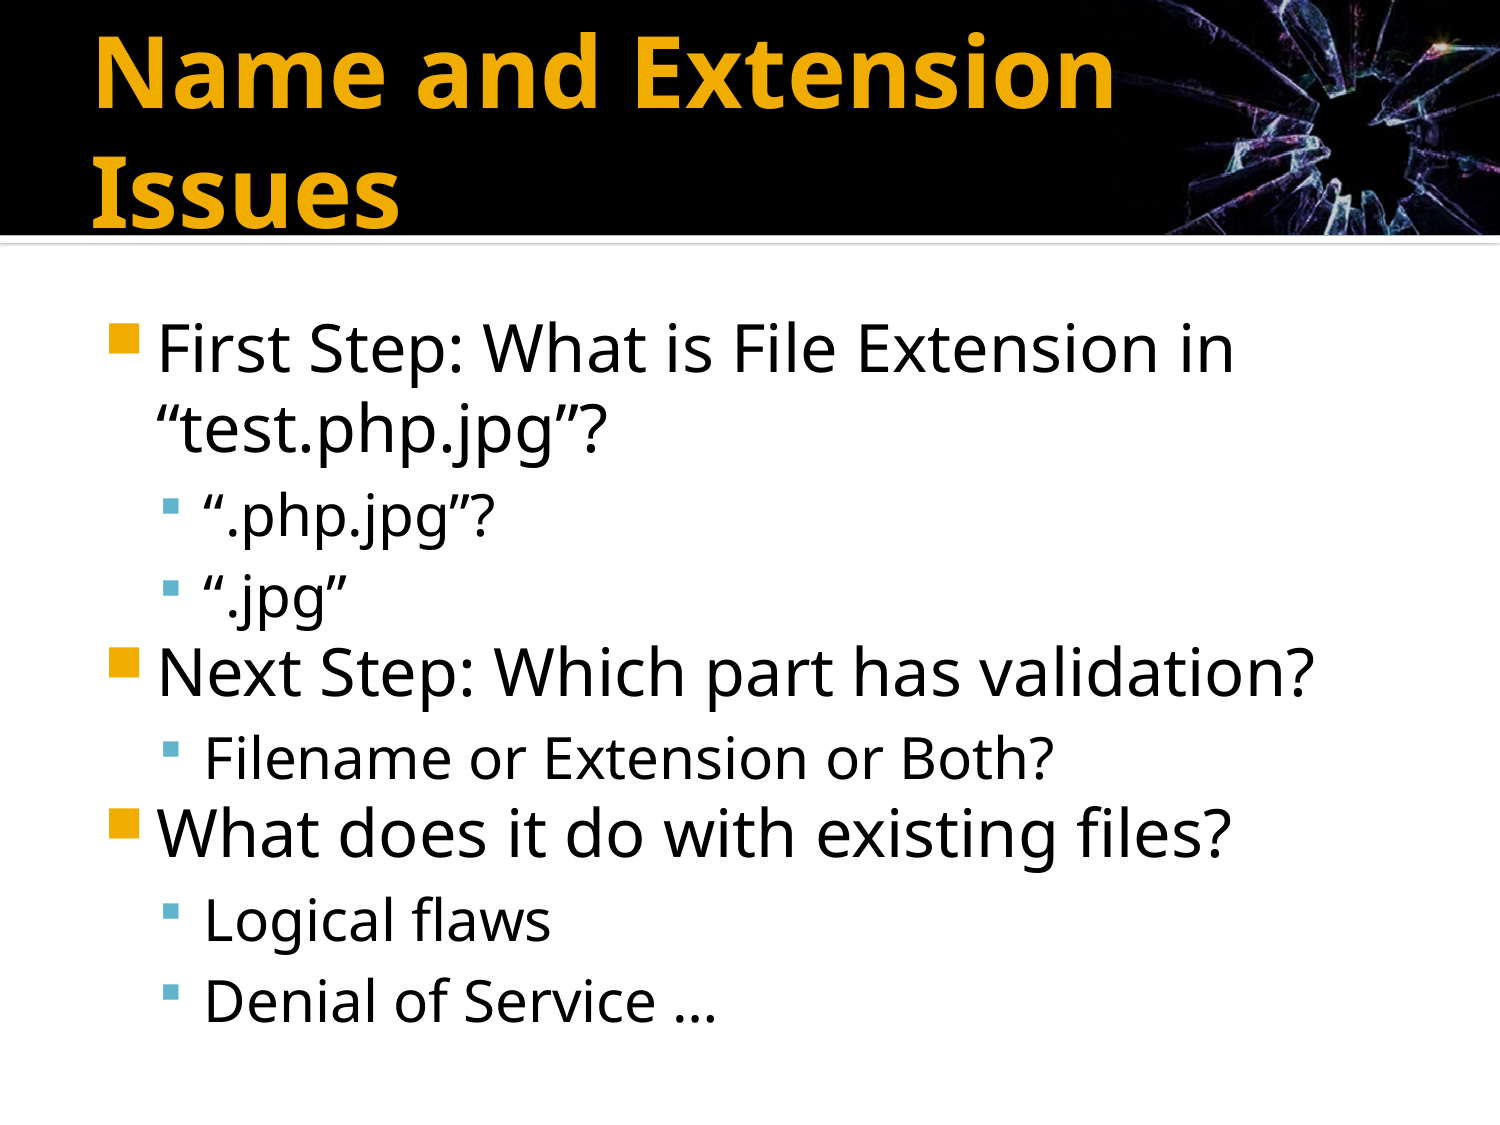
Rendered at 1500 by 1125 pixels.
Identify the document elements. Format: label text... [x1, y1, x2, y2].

list First Step: What is File Extension in “test.php.jpg”? “.php.jpg”? “.jpg” Next Step: Which part has validation? Filename or Extension or Both? What does it do with existing files? Logical flaws Denial of Service … [75, 291, 1425, 1050]
picture [1080, 0, 1500, 235]
title Name and Extension Issues [75, 25, 1425, 231]
